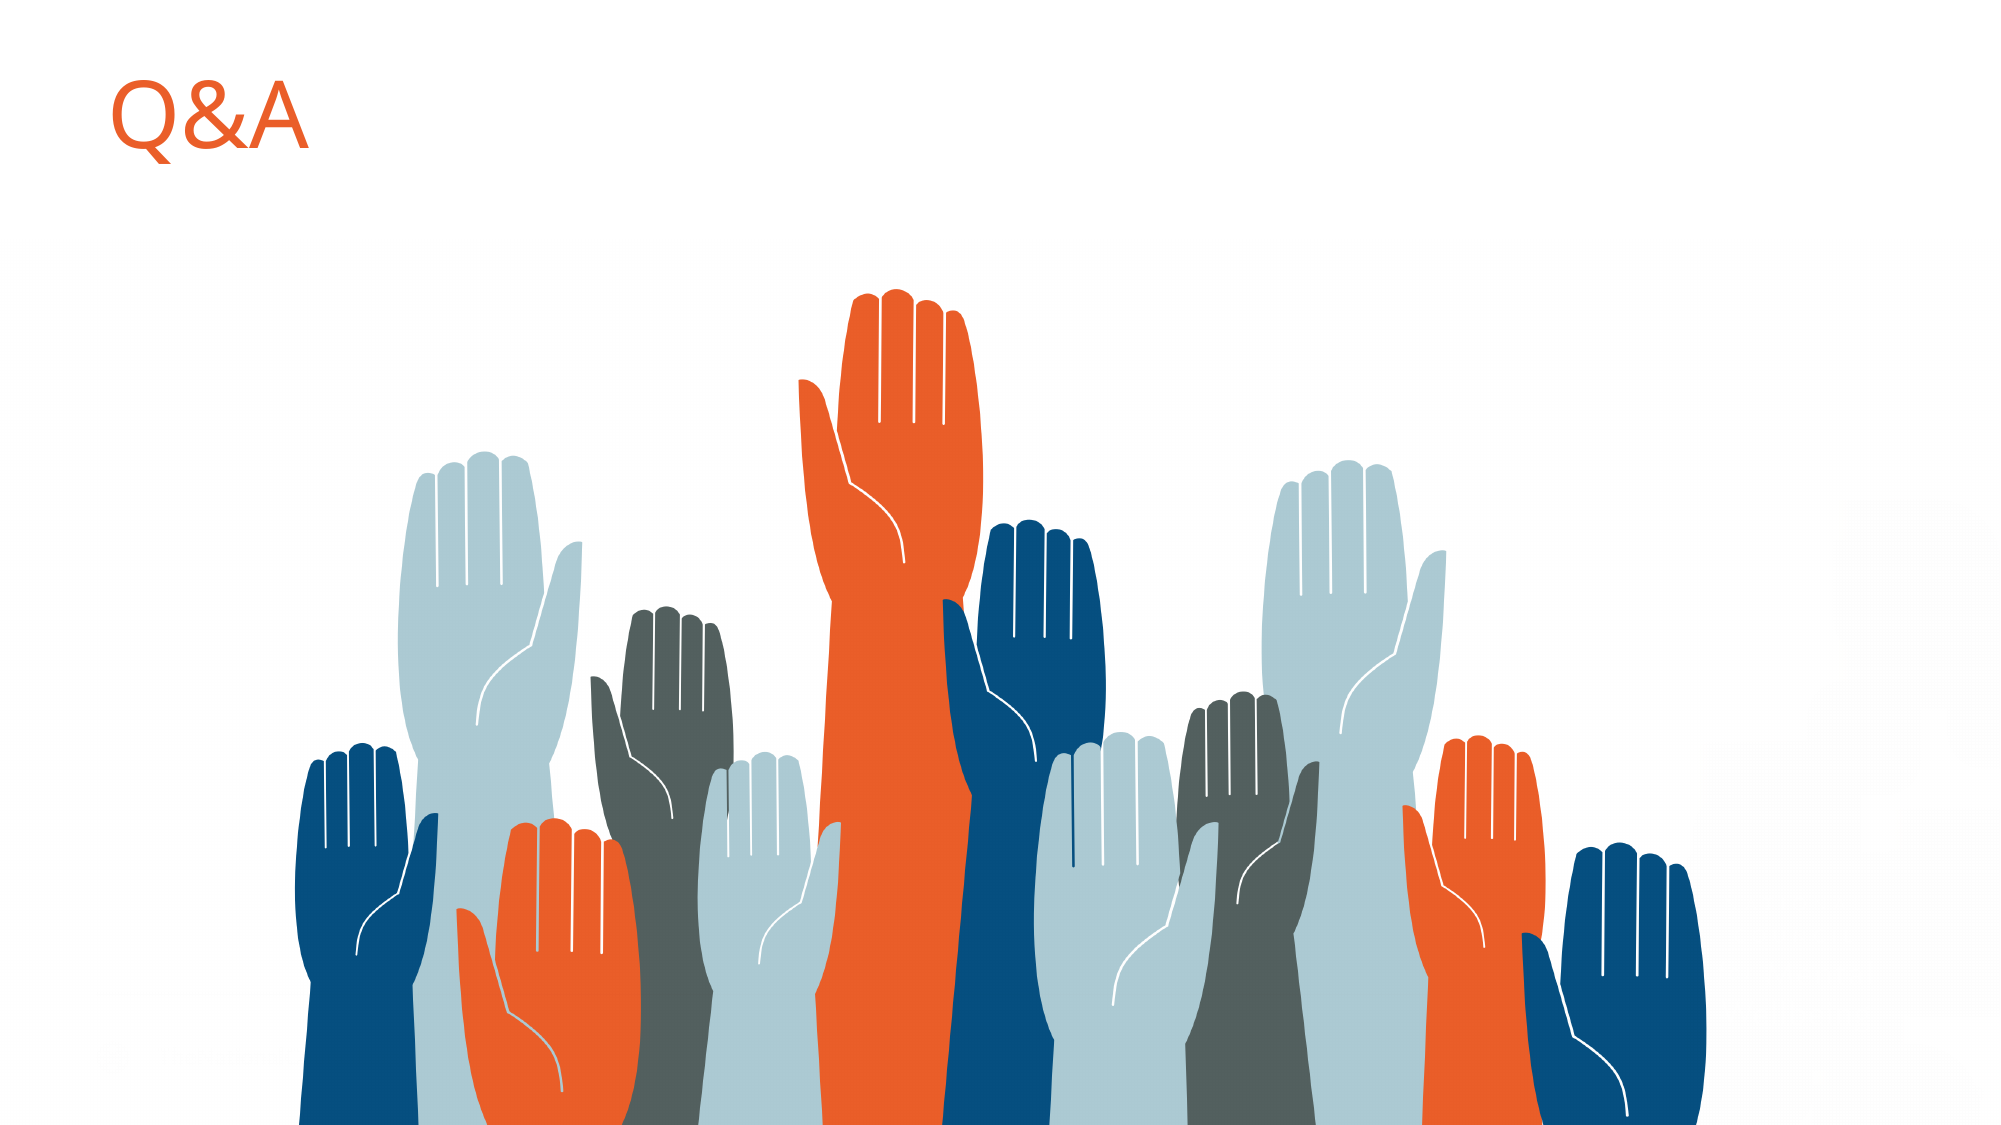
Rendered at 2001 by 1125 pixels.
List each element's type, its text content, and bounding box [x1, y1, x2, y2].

text_box Q&A [92, 59, 1908, 239]
picture [0, 0, 2000, 1125]
